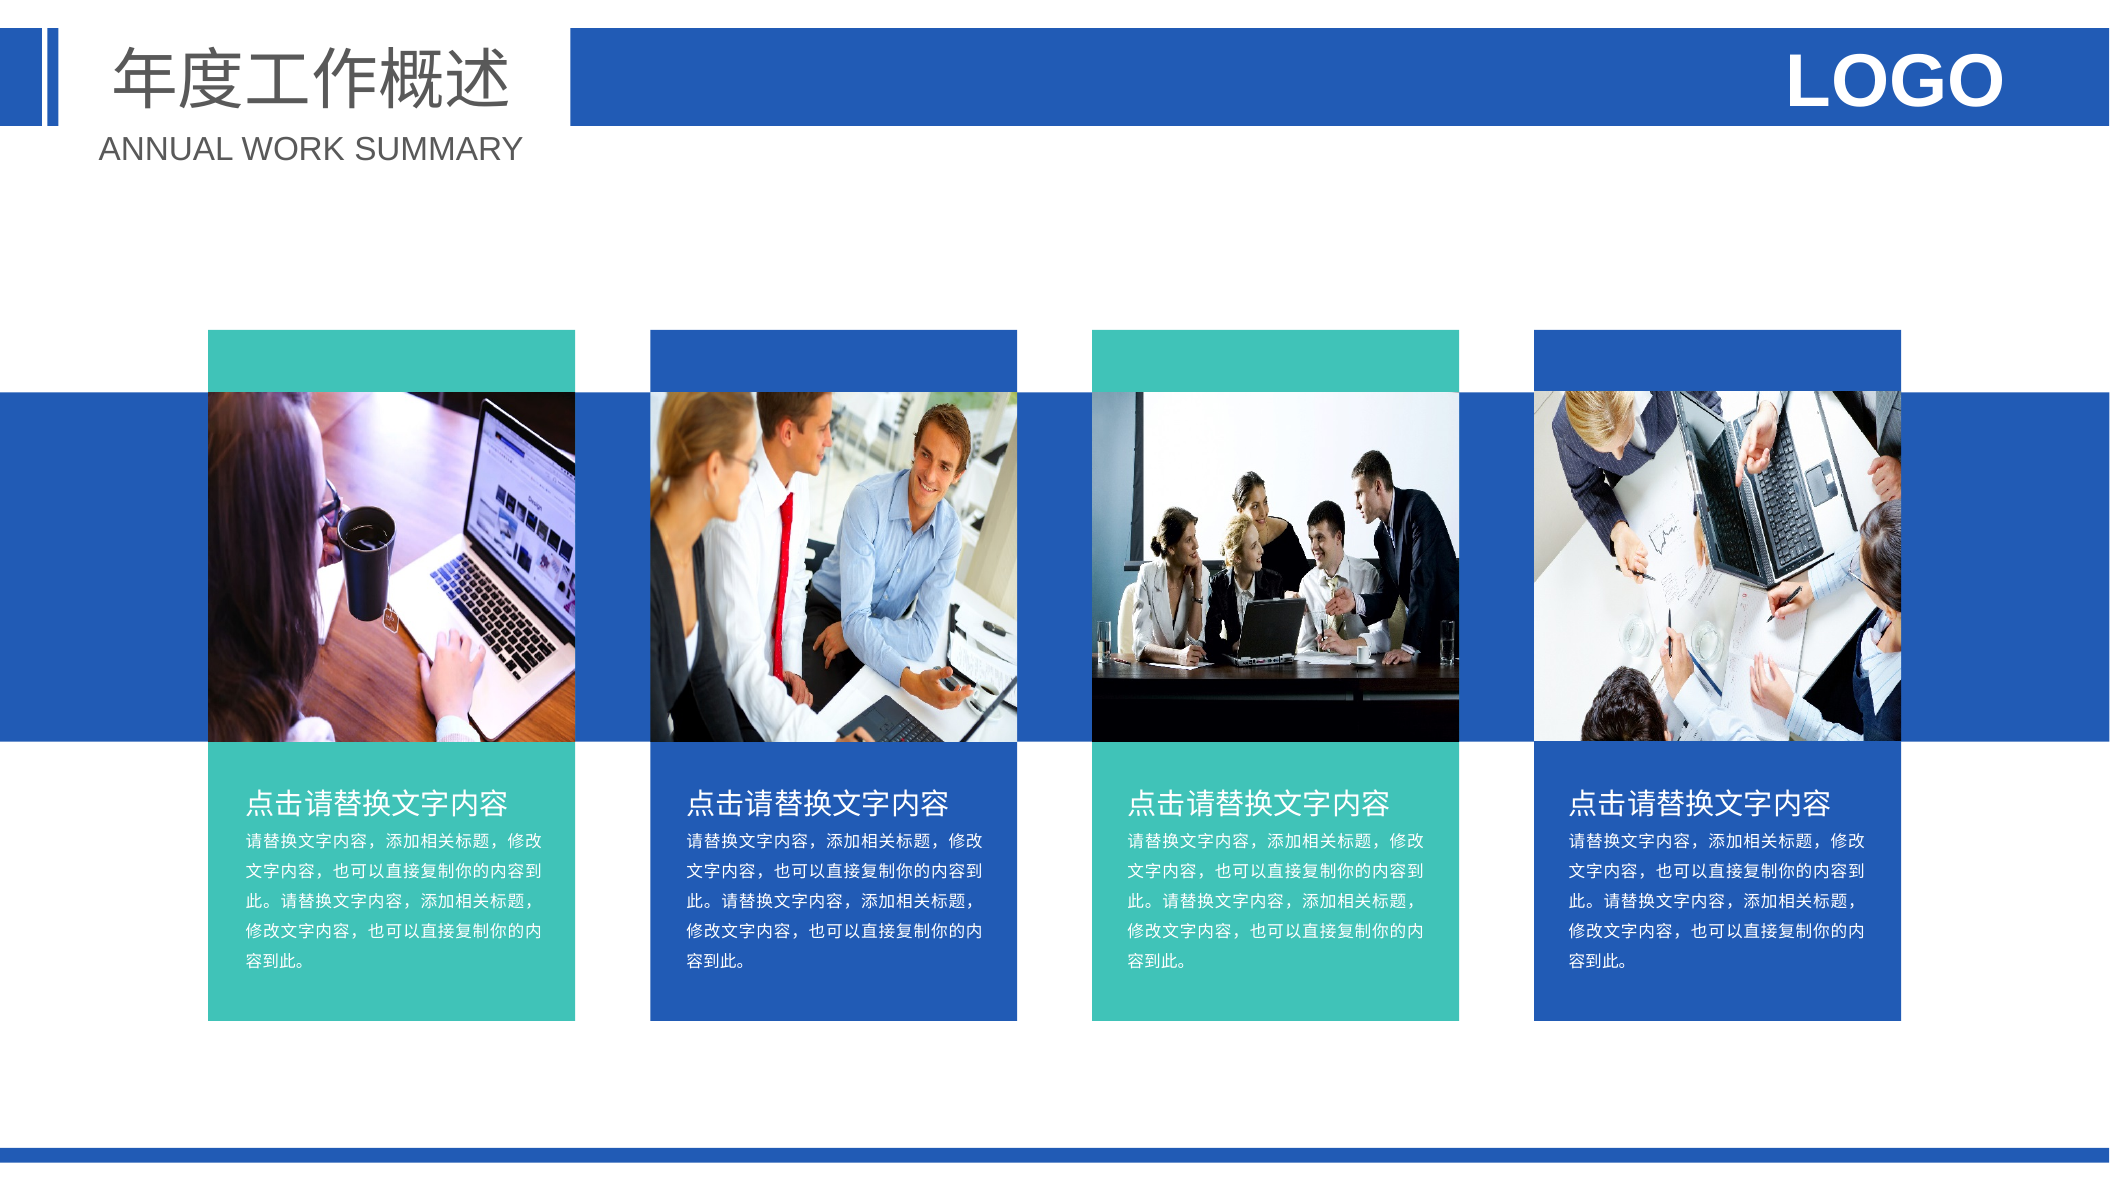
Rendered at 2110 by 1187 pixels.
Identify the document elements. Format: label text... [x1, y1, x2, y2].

text_box [569, 27, 2110, 127]
text_box [1902, 391, 2110, 743]
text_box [208, 329, 1902, 1021]
text_box [0, 391, 208, 743]
text_box [46, 27, 59, 127]
text_box ANNUAL WORK SUMMARY [83, 119, 540, 175]
text_box LOGO [1739, 31, 2053, 122]
text_box [0, 1147, 2110, 1164]
text_box 年度工作概述 [96, 28, 527, 119]
text_box [0, 27, 43, 127]
